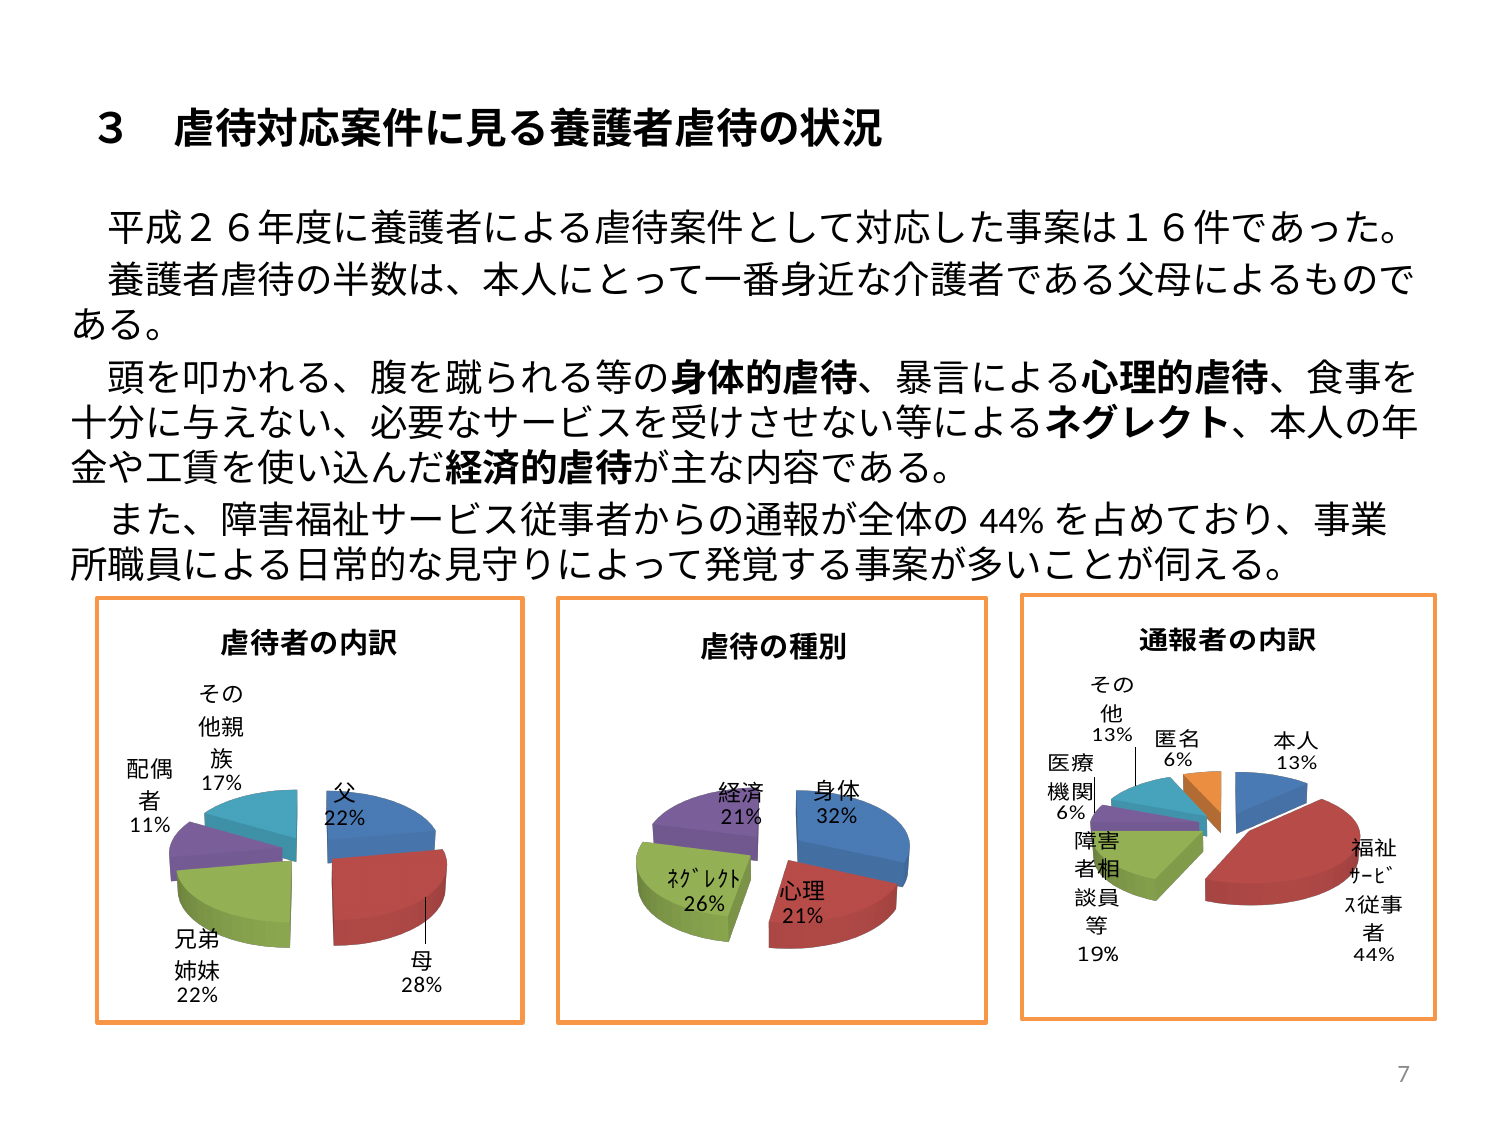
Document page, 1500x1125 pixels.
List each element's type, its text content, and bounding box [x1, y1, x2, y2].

text_box [1020, 593, 1437, 597]
title ３ 虐待対応案件に見る養護者虐待の状況 [75, 45, 1425, 196]
chart [96, 595, 523, 1020]
chart [1021, 597, 1436, 1022]
list 平成２６年度に養護者による虐待案件として対応した事案は１６件であった。 養護者虐待の半数は、本人にとって一番身近な介護者である父母によるものである。 頭を叩かれる、腹を蹴られる等の身体的虐待、暴言による心理的虐待、食事を十分に与えない、必要なサービスを受けさせない等によるネグレクト、本人の年金や工賃を使い込んだ経済的虐待が主な内容である。 また、障害福祉サービス従事者からの通報が全体の44%を占めており、事業所職員による日常的な見守りによって発覚する事案が多いことが伺える。 [55, 196, 1436, 1071]
chart [562, 597, 987, 1023]
text_box [556, 596, 563, 1025]
slide_number 7 [1074, 1042, 1425, 1103]
